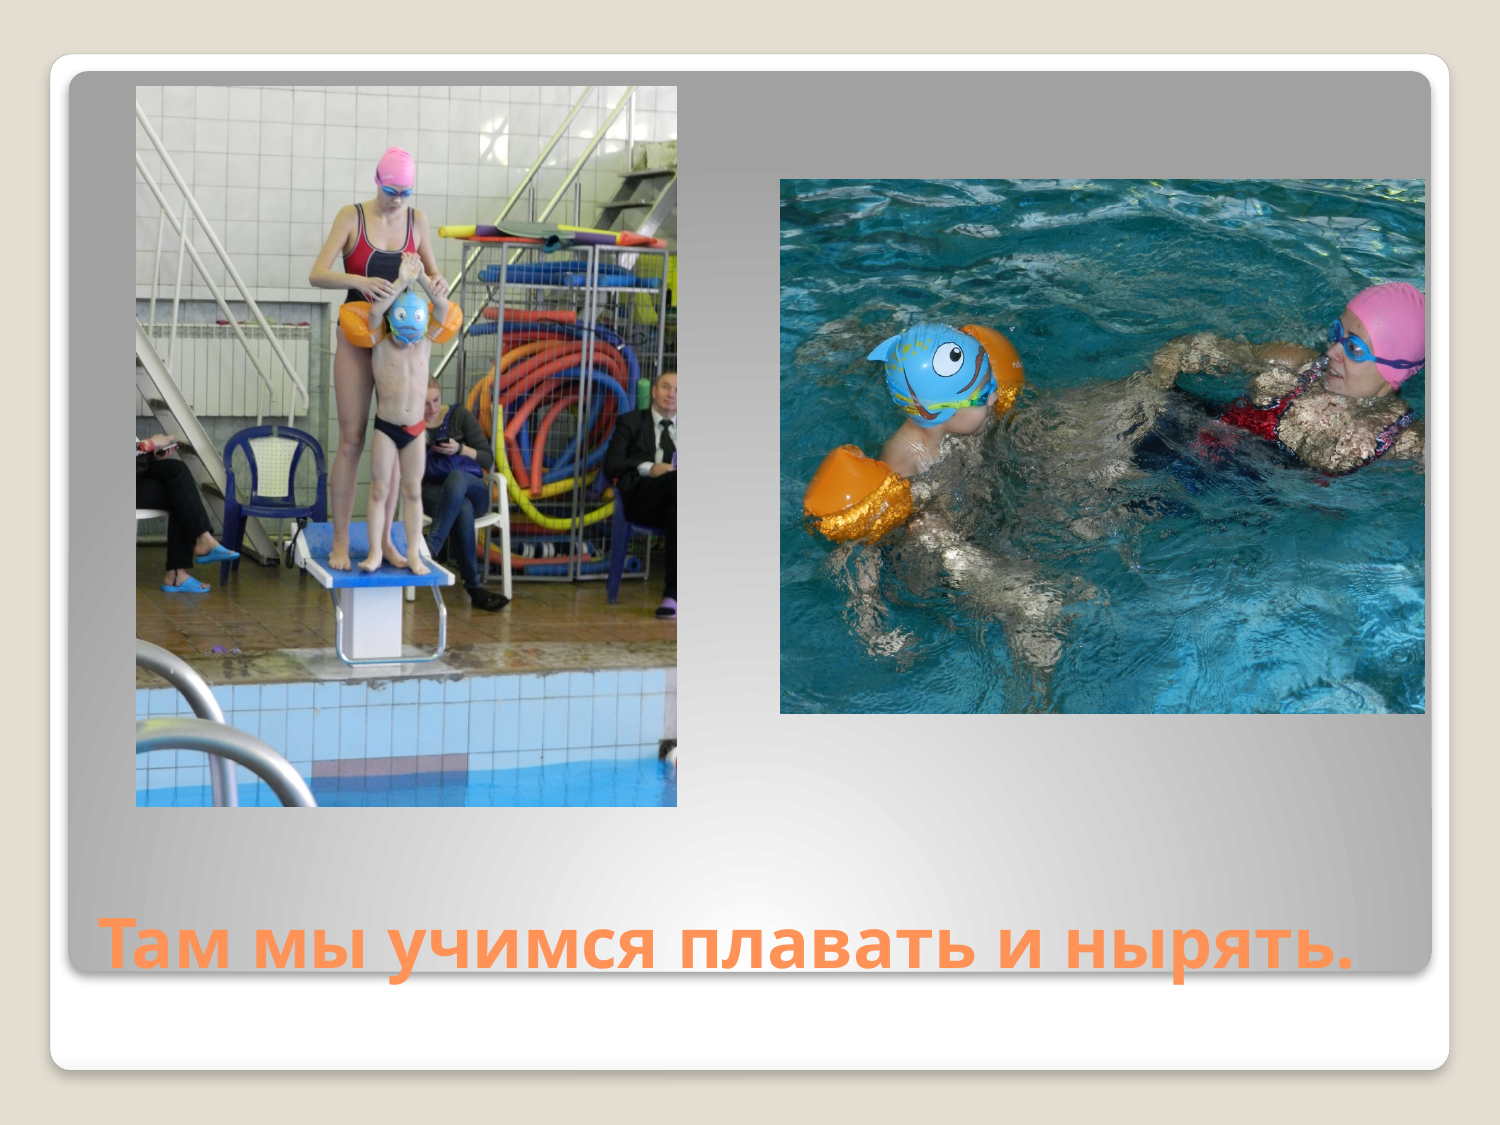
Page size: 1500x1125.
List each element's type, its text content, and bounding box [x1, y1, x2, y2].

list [136, 86, 678, 808]
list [779, 179, 1426, 715]
title Там мы учимся плавать и нырять. [82, 817, 1425, 991]
